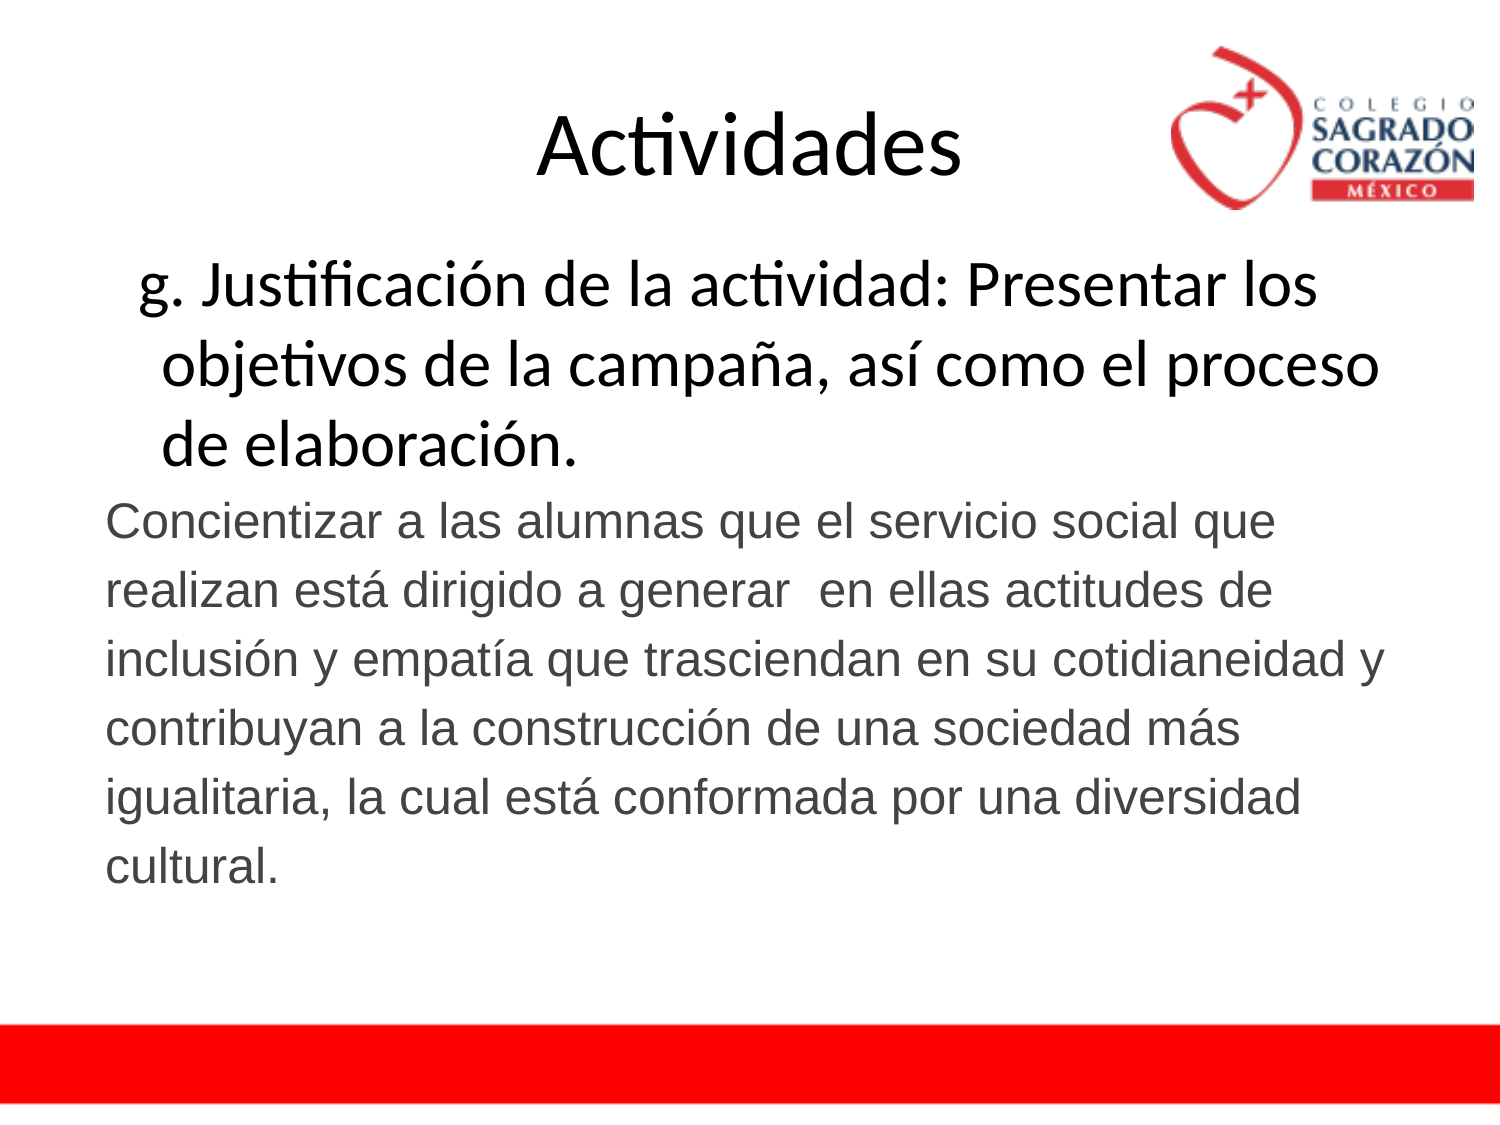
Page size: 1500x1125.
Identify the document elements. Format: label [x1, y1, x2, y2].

text_box [0, 24, 1500, 1123]
